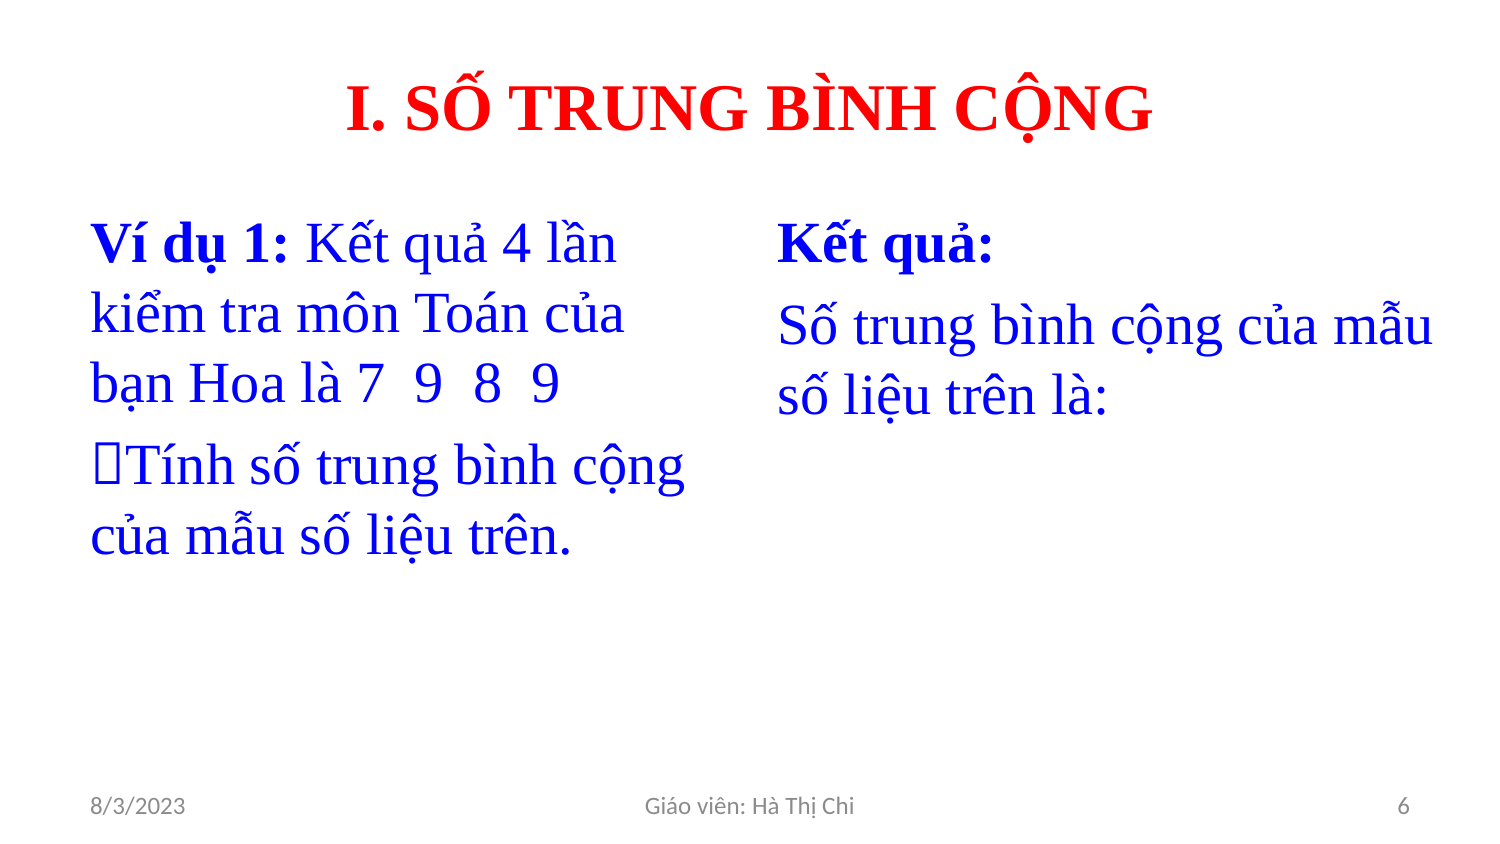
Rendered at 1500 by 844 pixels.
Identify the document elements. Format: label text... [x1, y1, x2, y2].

footer Giáo viên: Hà Thị Chi [512, 782, 988, 827]
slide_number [75, 782, 425, 827]
slide_number 6 [1074, 782, 1425, 827]
title I. SỐ TRUNG BÌNH CỘNG [75, 33, 1425, 175]
